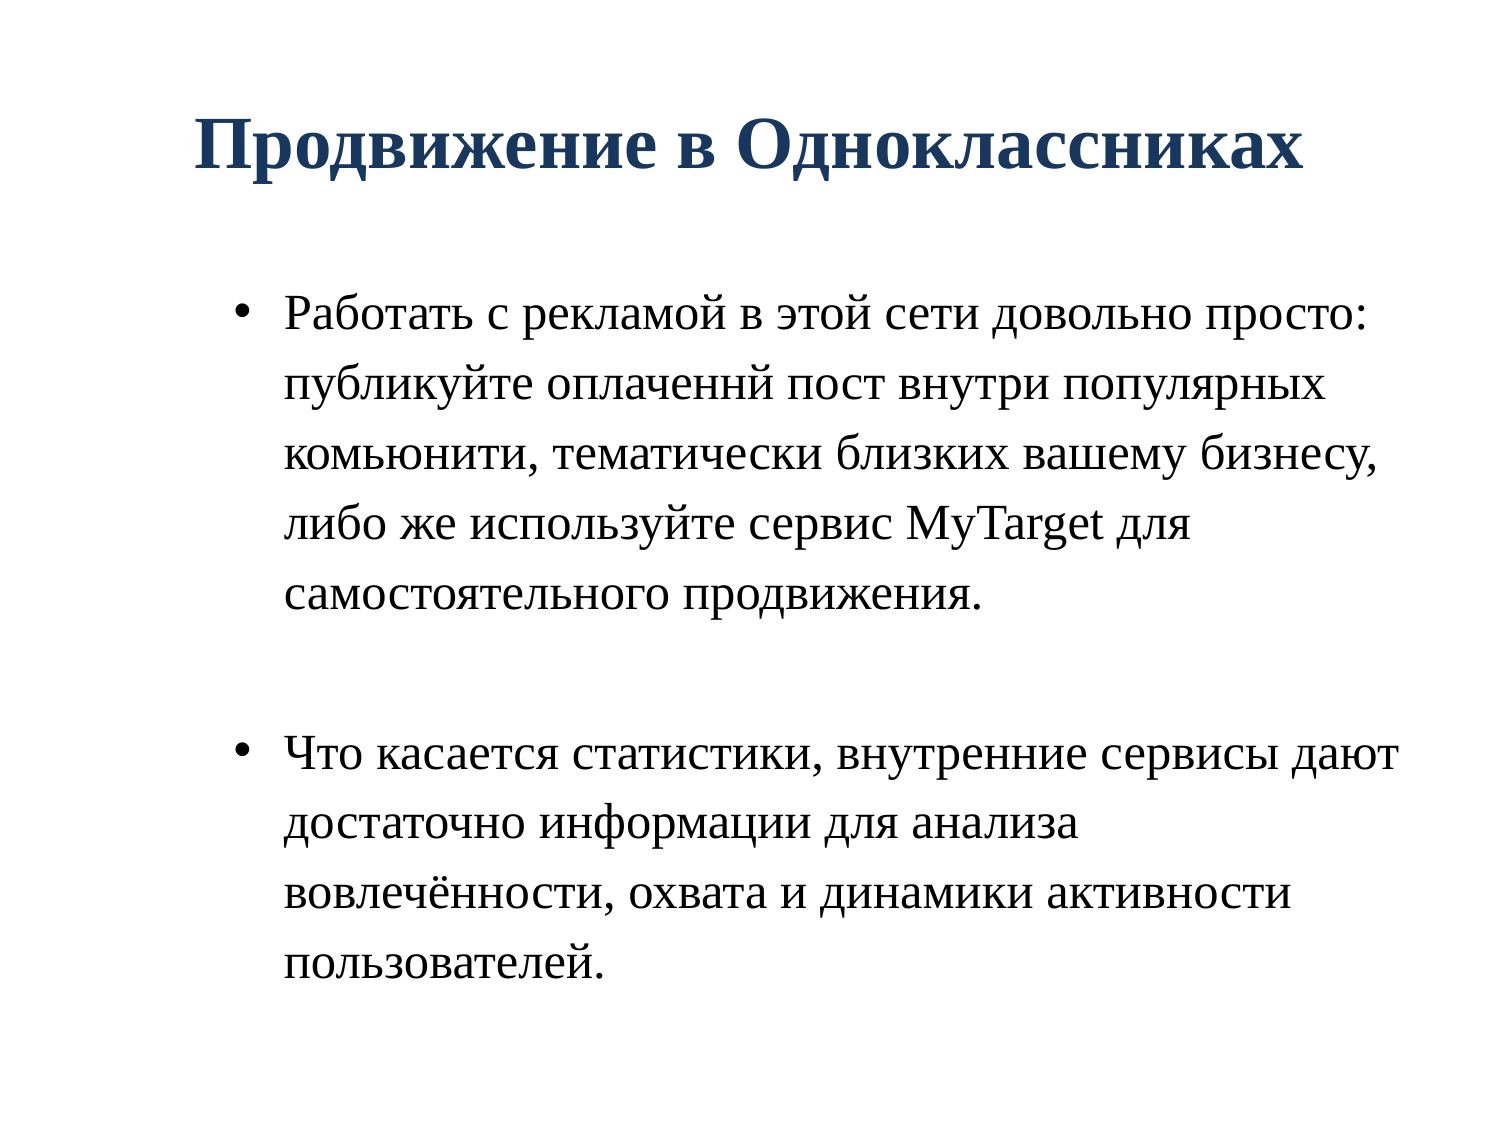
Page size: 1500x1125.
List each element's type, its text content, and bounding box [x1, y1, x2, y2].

title Продвижение в Одноклассниках [75, 45, 1425, 233]
list Работать с рекламой в этой сети довольно просто: публикуйте оплаченнй пост внутри популярных комьюнити, тематически близких вашему бизнесу, либо же используйте сервис MyTarget для самостоятельного продвижения. Что касается статистики, внутренние сервисы дают достаточно информации для анализа вовлечённости, охвата и динамики активности пользователей. [218, 262, 1425, 1005]
